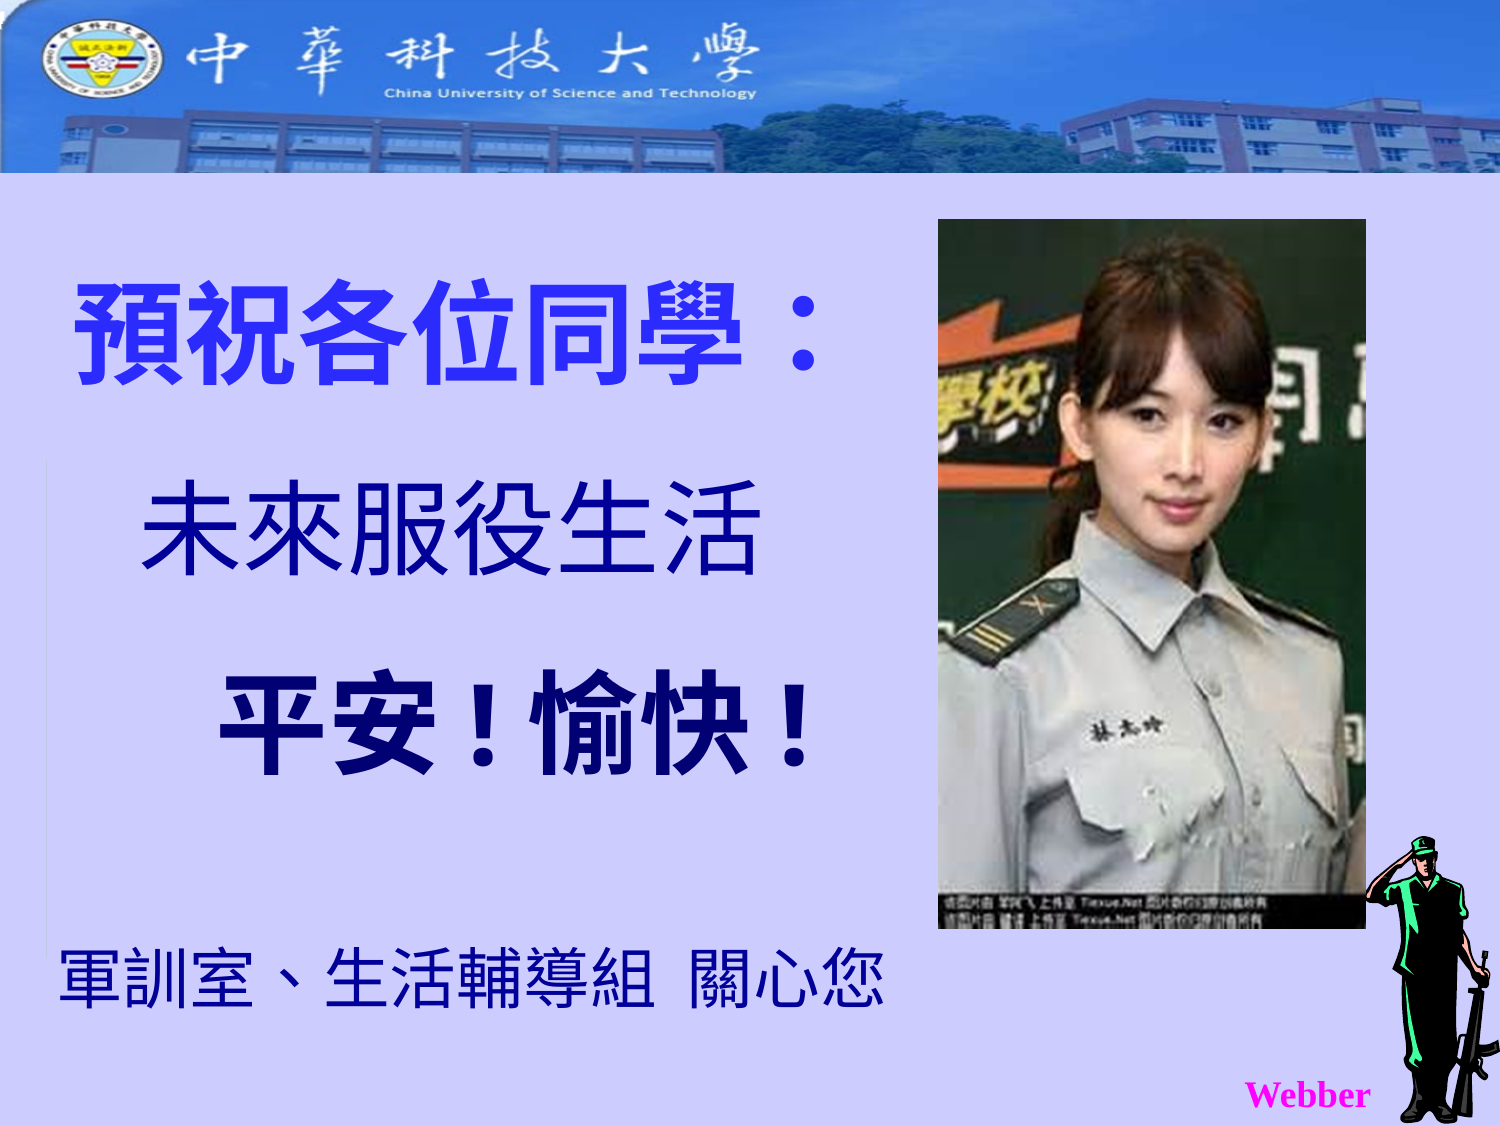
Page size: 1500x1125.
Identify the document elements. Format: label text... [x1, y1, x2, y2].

text_box 軍訓室、生活輔導組 關心您 [41, 928, 939, 1024]
text_box 未來服役生活 [123, 456, 892, 596]
picture [0, 0, 1500, 173]
text_box Webber [1229, 1062, 1357, 1123]
picture [938, 219, 1500, 1125]
text_box 預祝各位同學： [56, 255, 875, 406]
text_box 平安!愉快! [200, 645, 856, 796]
